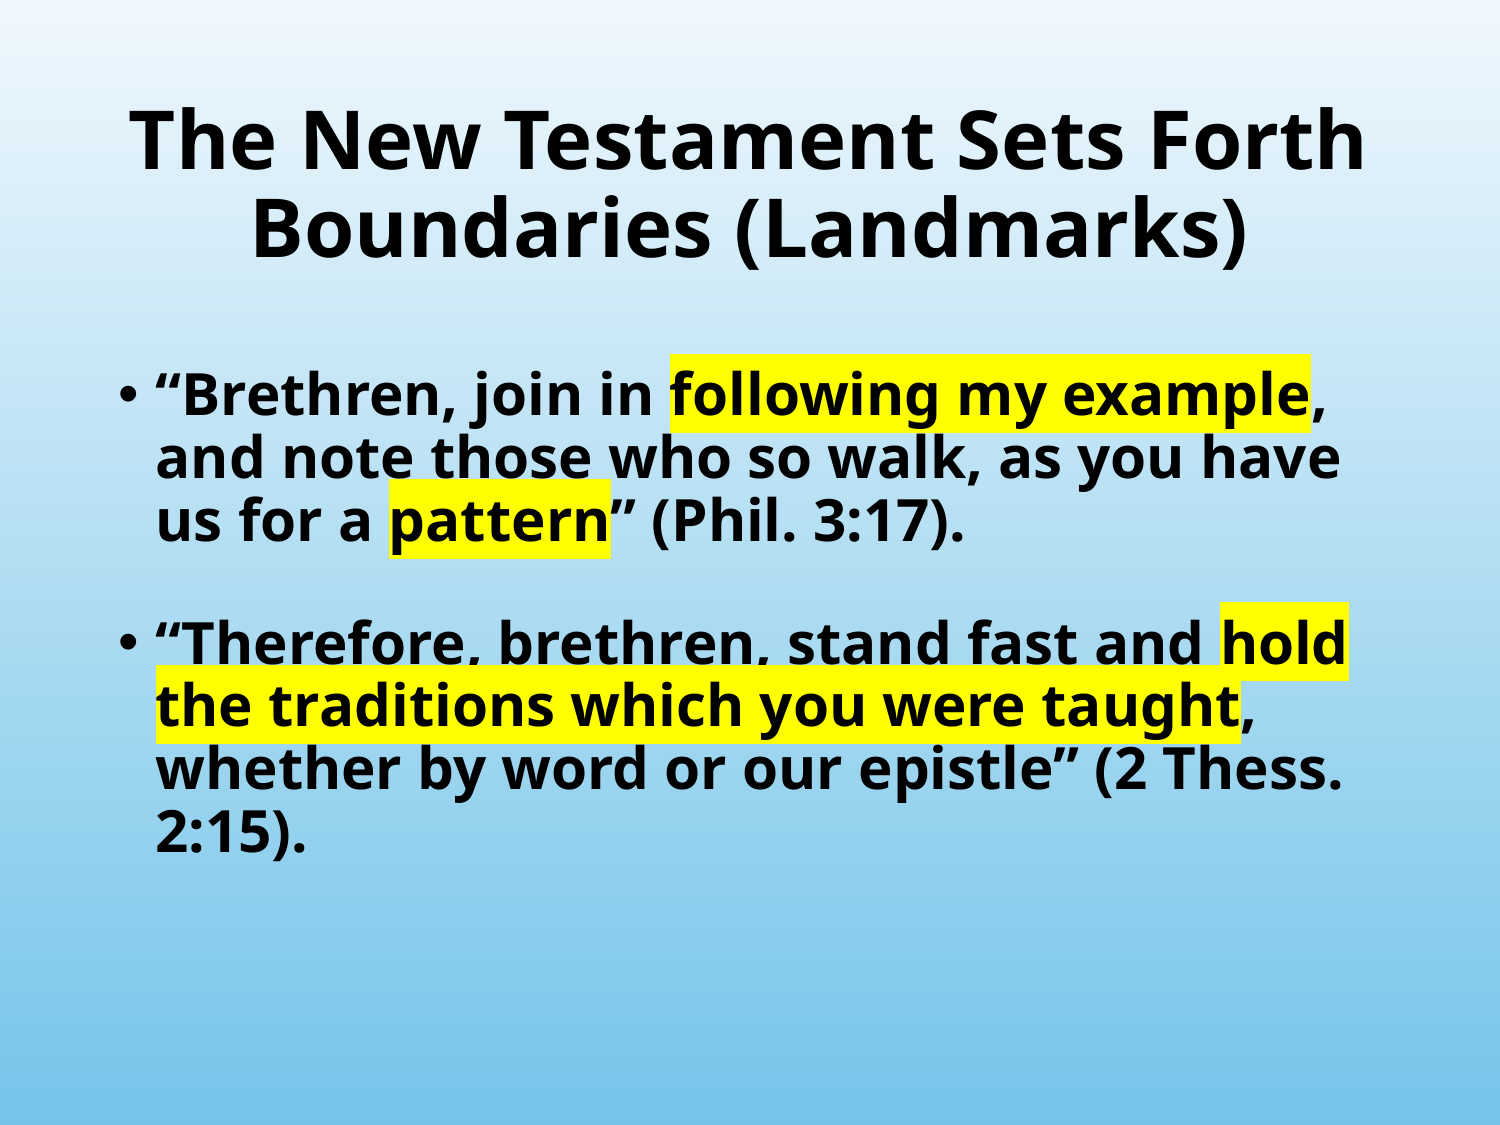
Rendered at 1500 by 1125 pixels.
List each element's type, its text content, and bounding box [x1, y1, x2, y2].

title The New Testament Sets Forth Boundaries (Landmarks) [103, 59, 1397, 315]
list “Brethren, join in following my example, and note those who so walk, as you have us for a pattern” (Phil. 3:17). “Therefore, brethren, stand fast and hold the traditions which you were taught, whether by word or our epistle” (2 Thess. 2:15). [103, 358, 1397, 1014]
